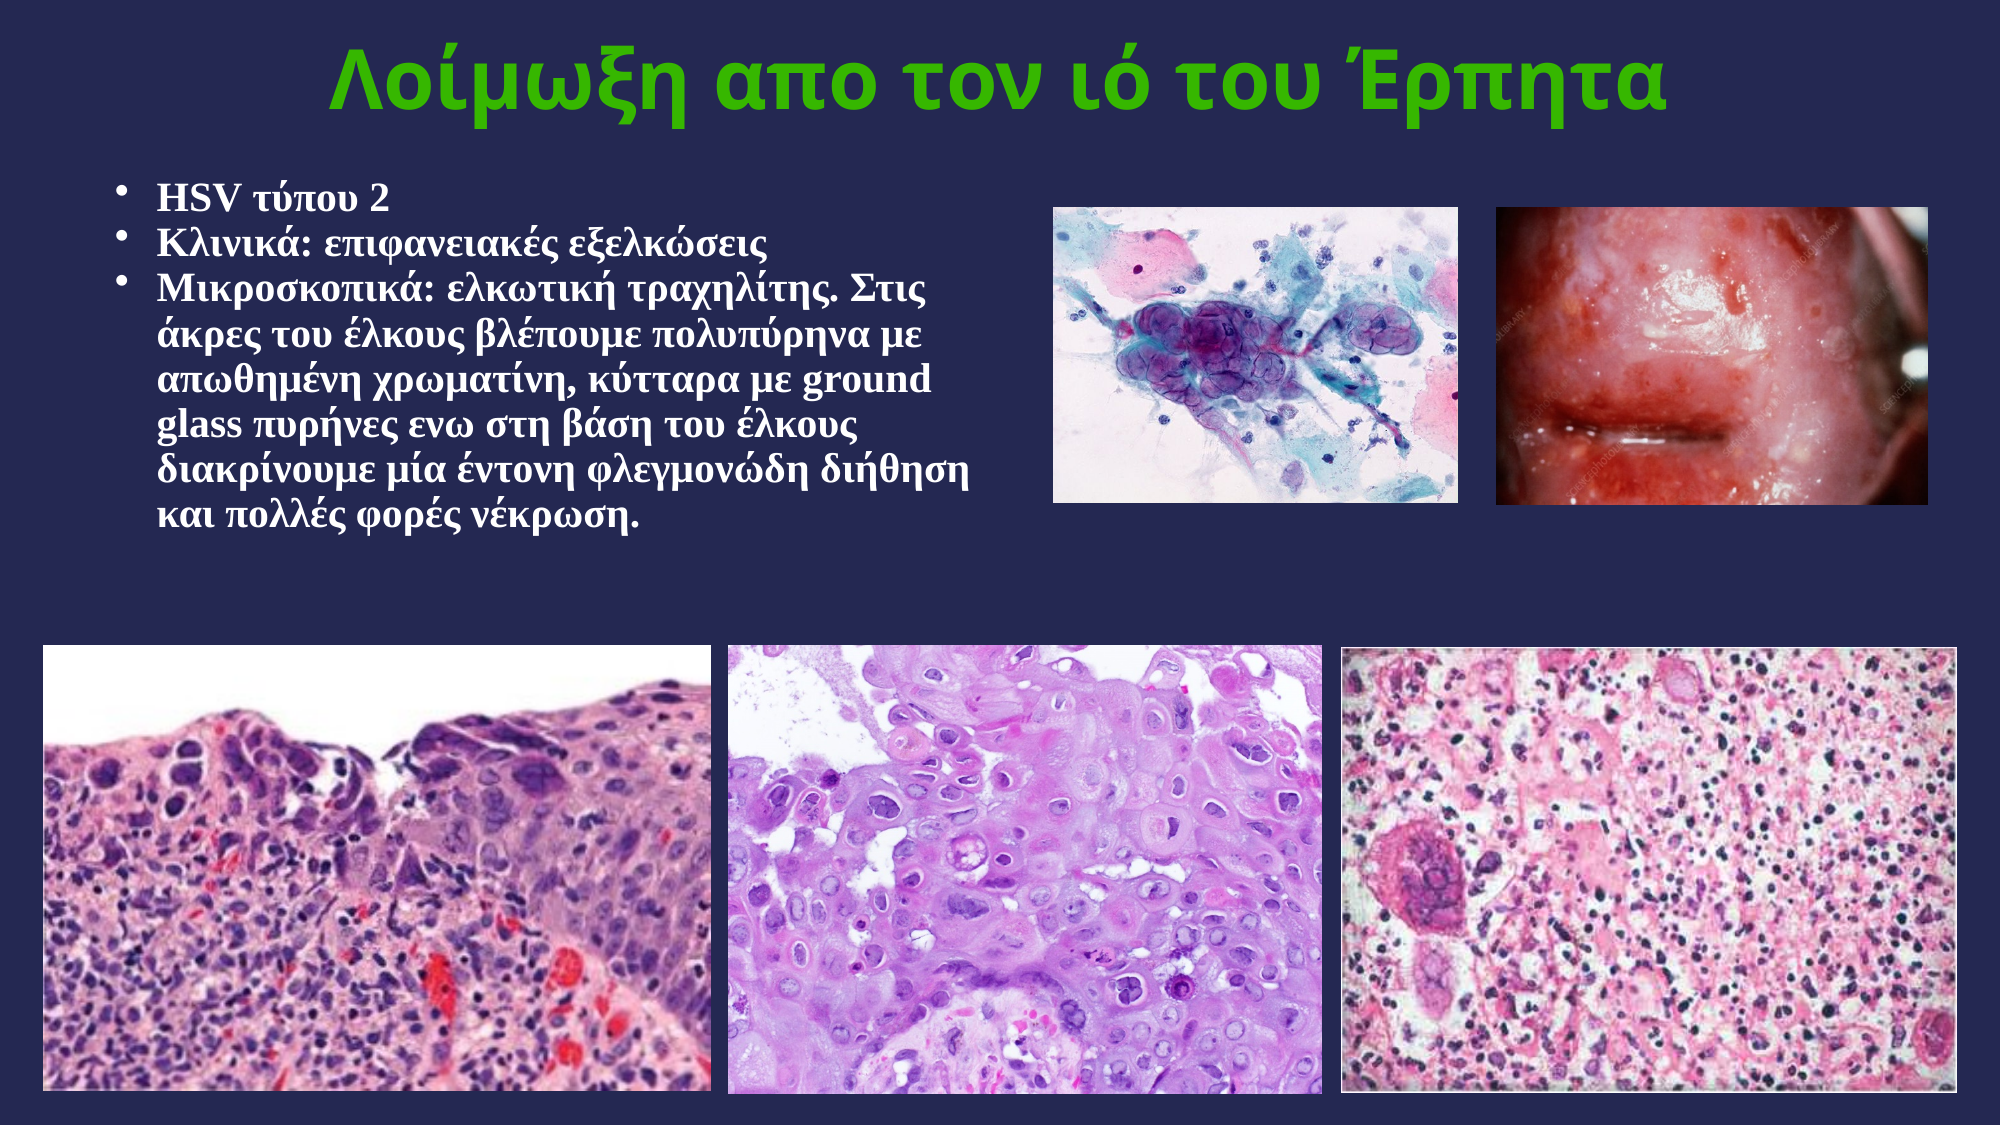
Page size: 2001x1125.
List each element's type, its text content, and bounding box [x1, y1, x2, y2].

picture [728, 645, 1322, 1094]
title Λοίμωξη απο τον ιό του Έρπητα [314, 0, 1734, 134]
picture [1341, 647, 1957, 1093]
list HSV τύπου 2 Κλινικά: επιφανειακές εξελκώσεις Μικροσκοπικά: ελκωτική τραχηλίτης. Στις άκρες του έλκους βλέπουμε πολυπύρηνα με απωθημένη χρωματίνη, κύτταρα με ground glass πυρήνες ενω στη βάση του έλκους διακρίνουμε μία έντονη φλεγμονώδη διήθηση και πολλές φορές νέκρωση. [99, 168, 1006, 605]
picture [43, 645, 711, 1091]
picture [1496, 207, 1928, 506]
picture [1053, 207, 1458, 503]
